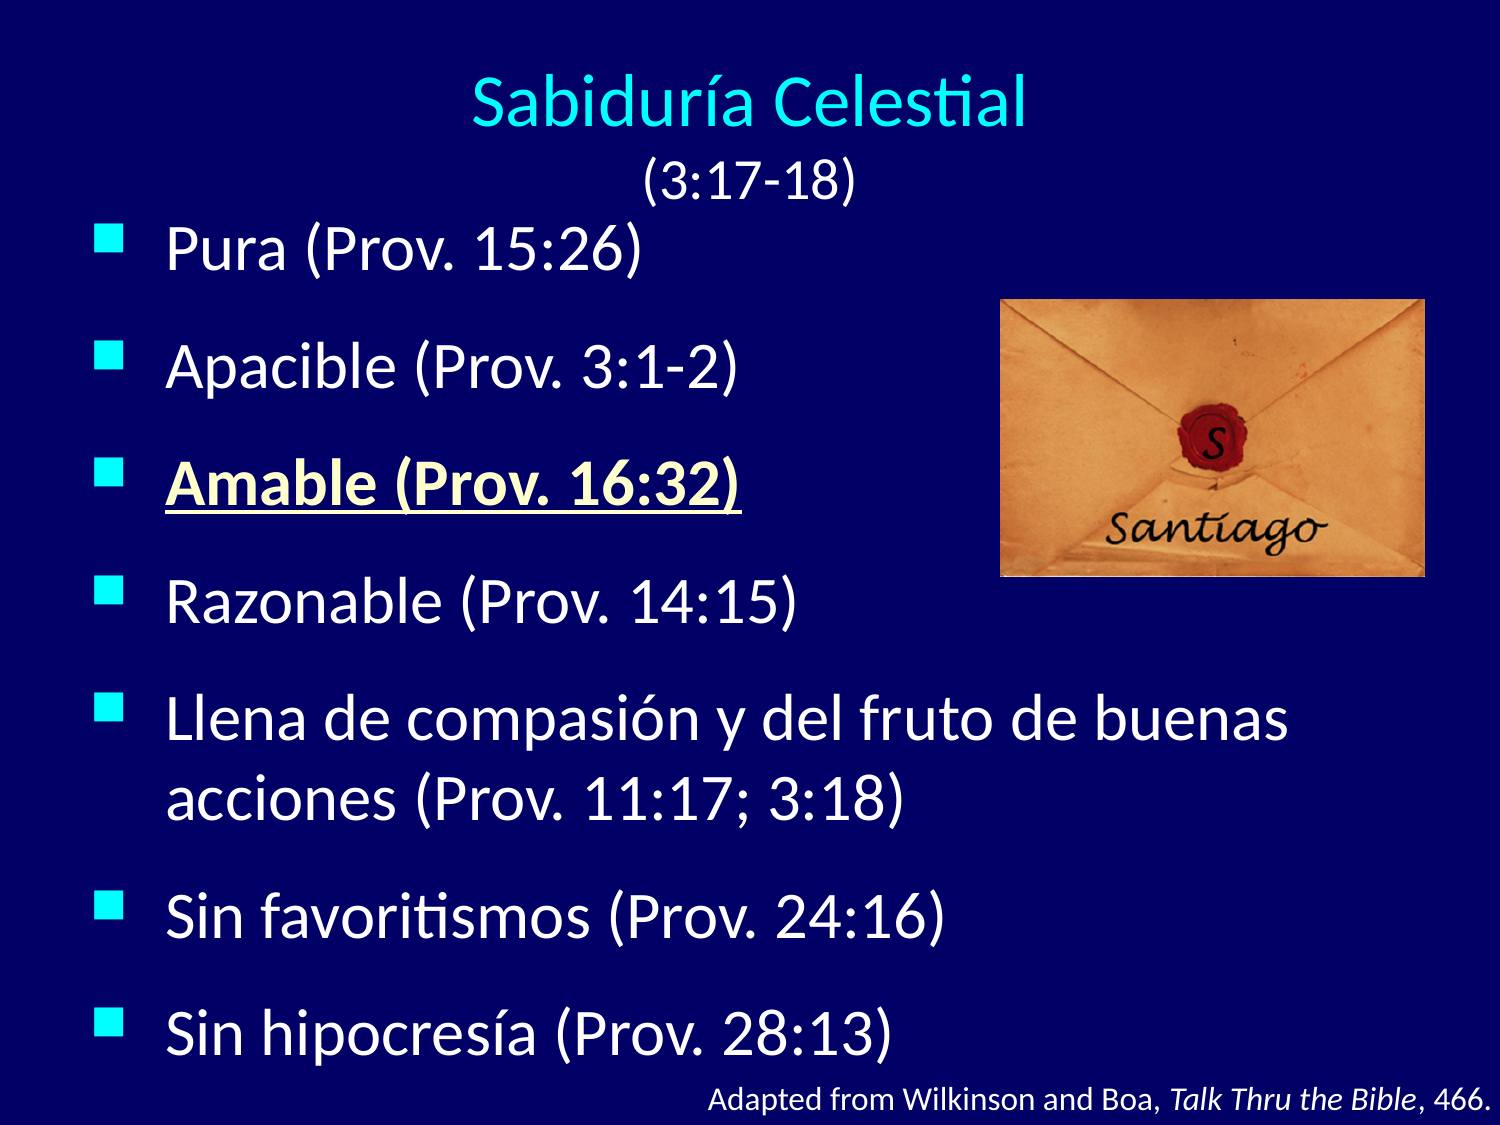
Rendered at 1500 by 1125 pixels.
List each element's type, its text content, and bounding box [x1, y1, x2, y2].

title Sabiduría Celestial (3:17-18) [425, 37, 1075, 196]
text_box Adapted from Wilkinson and Boa, Talk Thru the Bible, 466. [525, 1069, 1500, 1125]
list Pura (Prov. 15:26) Apacible (Prov. 3:1-2) Amable (Prov. 16:32) Razonable (Prov. 14:15) Llena de compasión y del fruto de buenas acciones (Prov. 11:17; 3:18) Sin favoritismos (Prov. 24:16) Sin hipocresía (Prov. 28:13) [74, 196, 1500, 929]
picture [1000, 299, 1426, 577]
